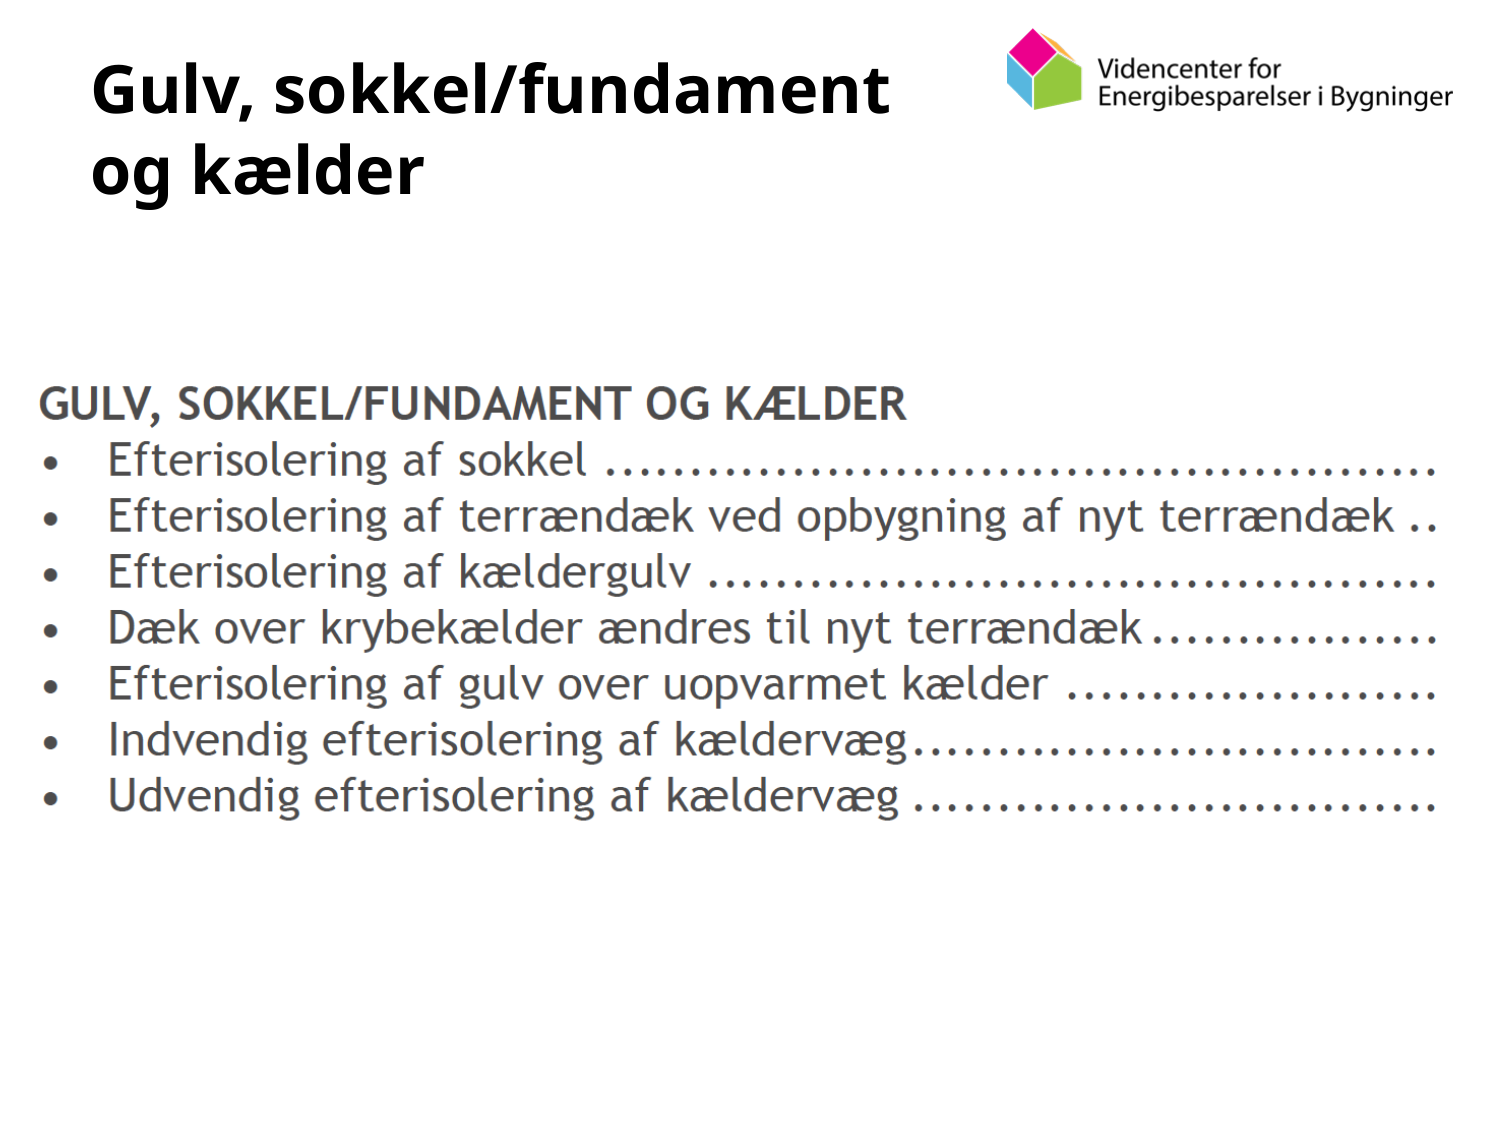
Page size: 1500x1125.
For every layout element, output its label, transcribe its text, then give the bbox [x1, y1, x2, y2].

picture [29, 373, 1436, 847]
picture [1007, 28, 1453, 112]
title Gulv, sokkel/fundament og kælder [75, 33, 1425, 222]
